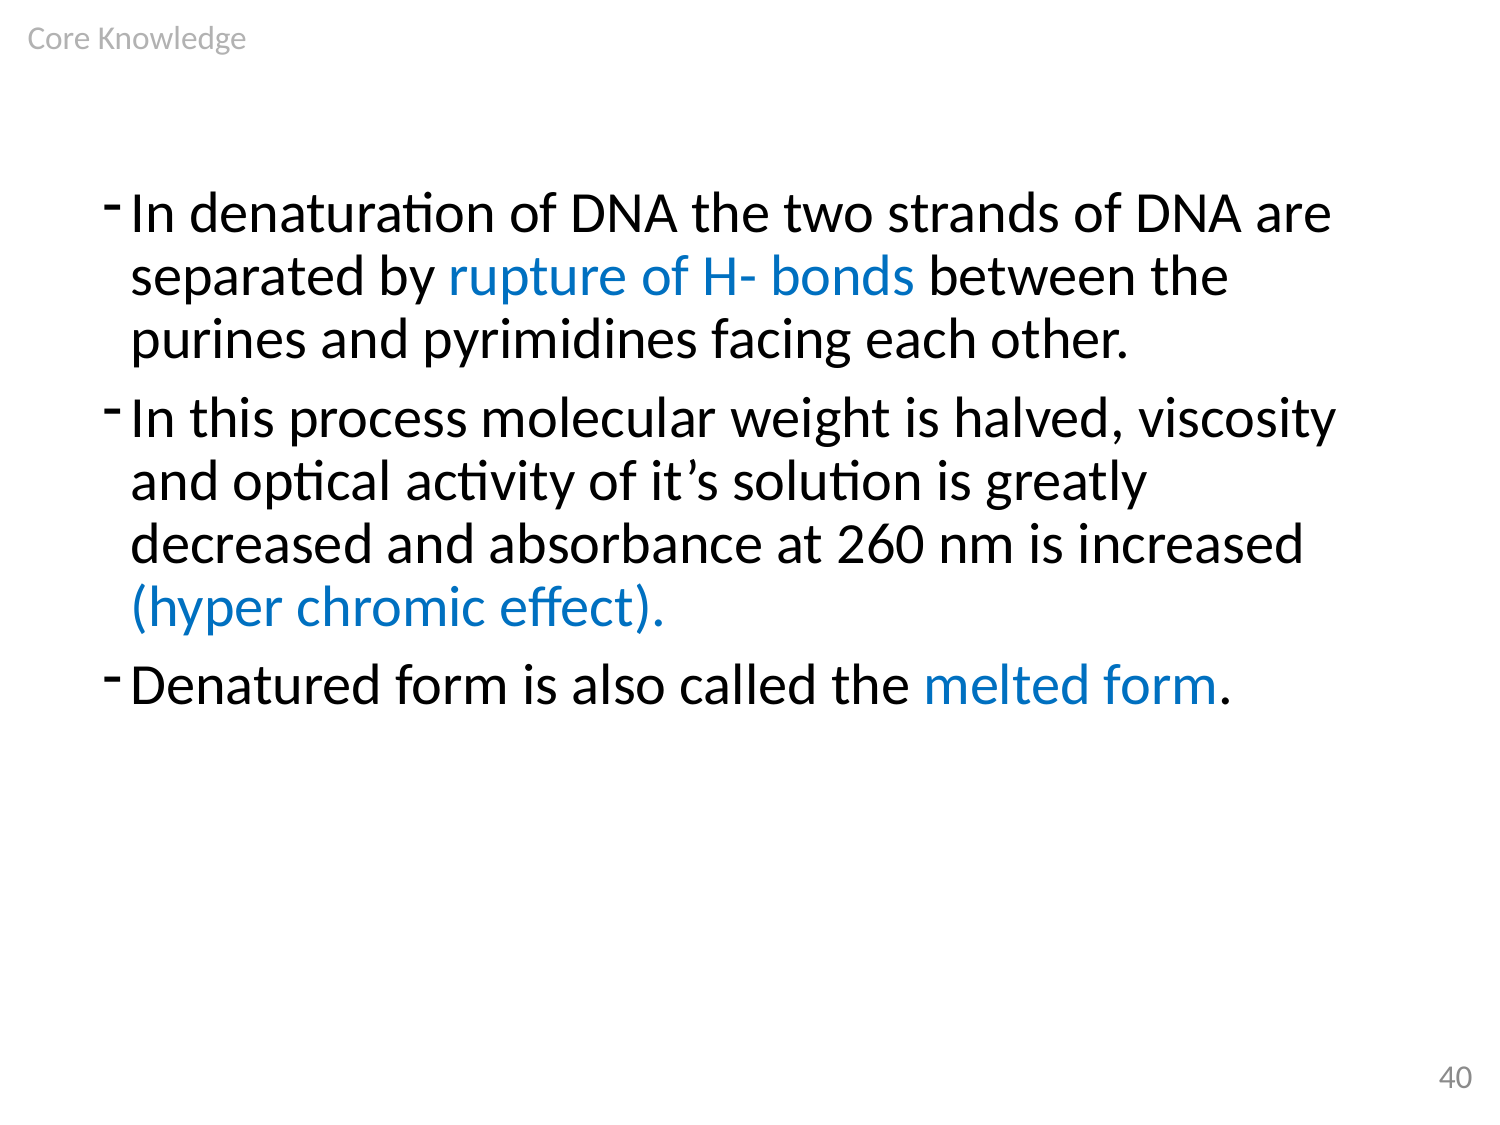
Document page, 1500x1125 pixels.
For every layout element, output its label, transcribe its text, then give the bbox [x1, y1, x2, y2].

list In denaturation of DNA the two strands of DNA are separated by rupture of H- bonds between the purines and pyrimidines facing each other. In this process molecular weight is halved, viscosity and optical activity of it’s solution is greatly decreased and absorbance at 260 nm is increased (hyper chromic effect). Denatured form is also called the melted form. [87, 174, 1382, 889]
footer Core Knowledge [12, 6, 375, 67]
slide_number 40 [1396, 1025, 1488, 1125]
